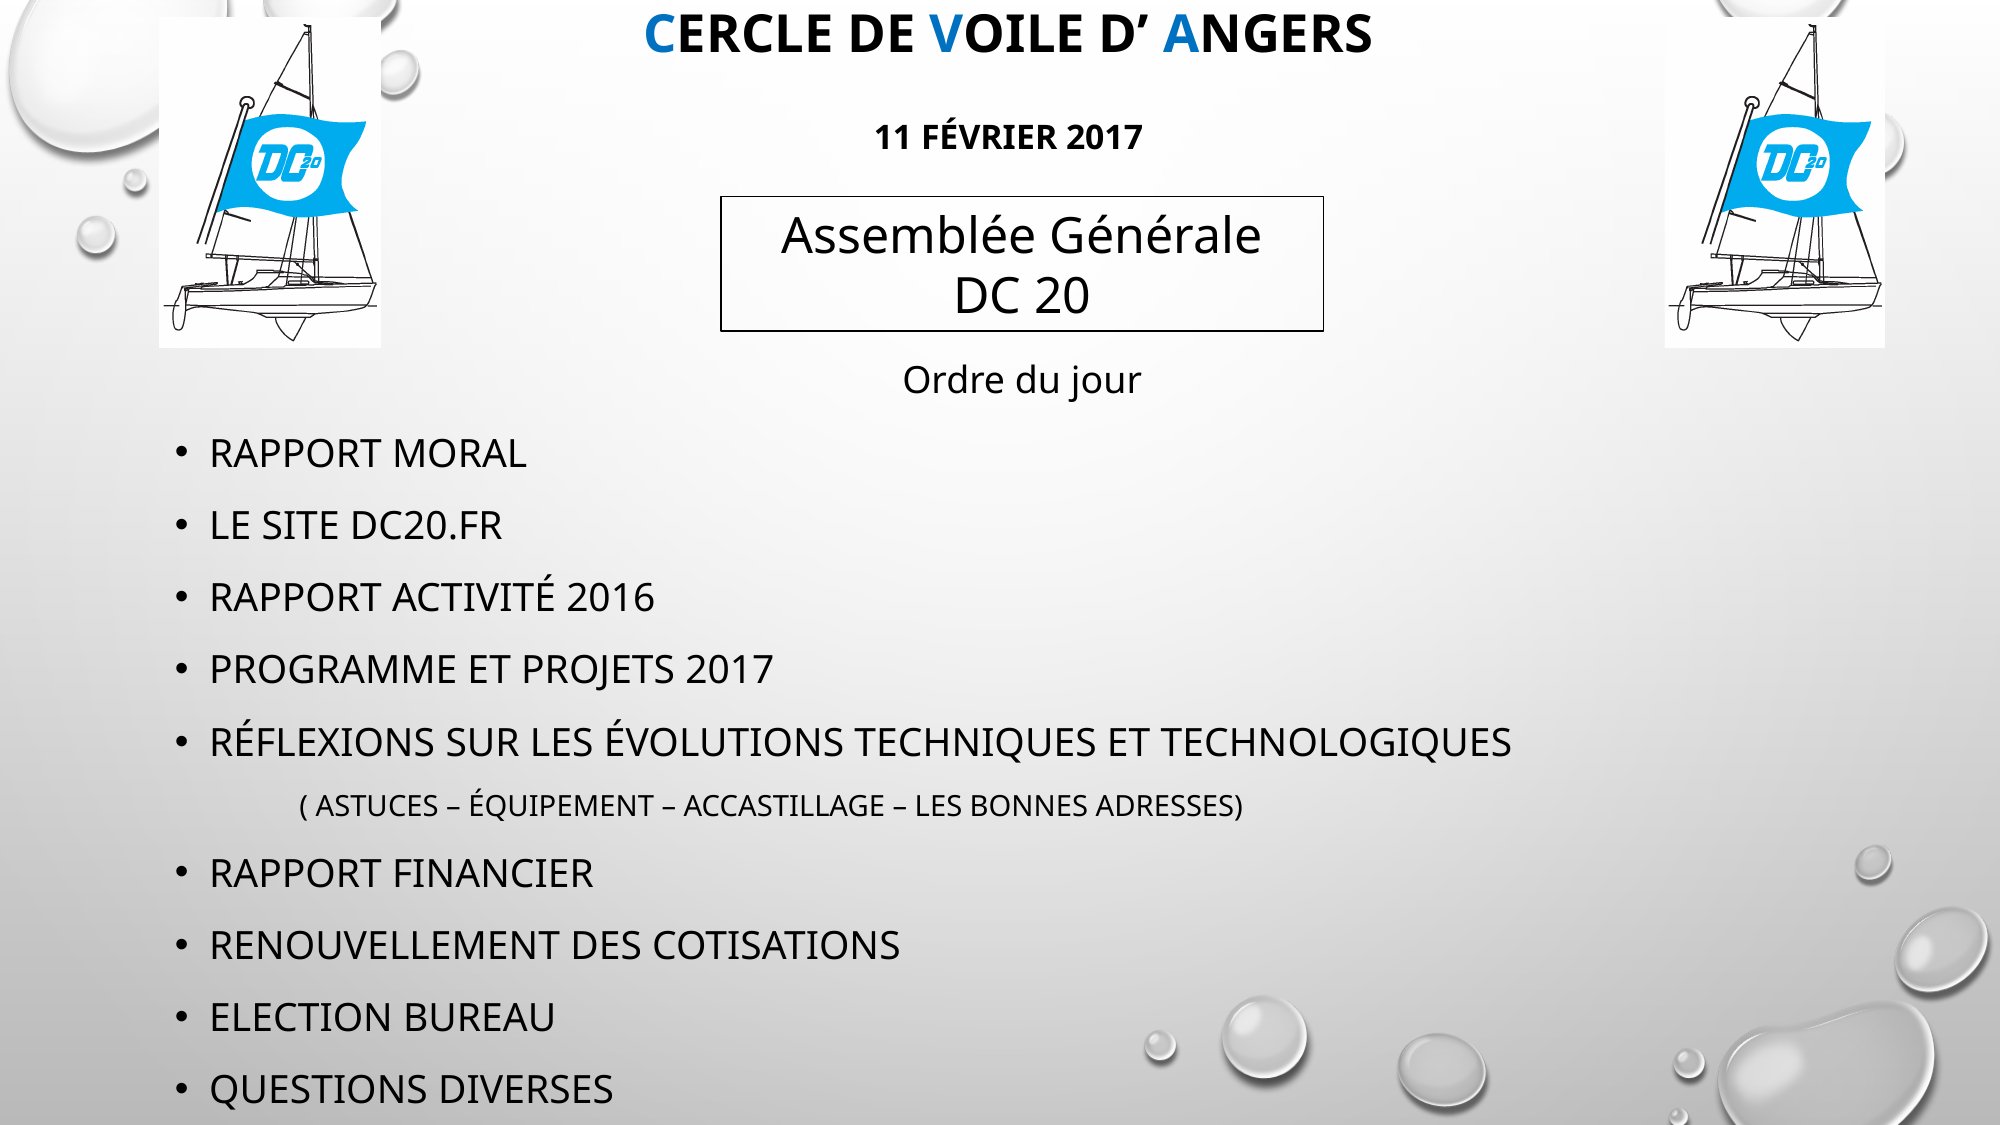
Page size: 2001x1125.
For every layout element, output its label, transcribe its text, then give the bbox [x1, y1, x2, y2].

picture [0, 0, 2000, 1125]
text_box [159, 16, 381, 348]
list Rapport moral Le Site dc20.fr Rapport activité 2016 Programme et projets 2017 Réflexions sur les évolutions techniques et technologiques ( astuces – équipement – accastillage – les bonnes adresses) Rapport financier Renouvellement des cotisations Election bureau Questions diverses [159, 411, 1885, 1125]
title Cercle de Voile d’ Angers 11 Février 2017 [480, 0, 1536, 165]
text_box Assemblée Générale DC 20 [721, 196, 1324, 332]
text_box Ordre du jour [887, 348, 1158, 409]
